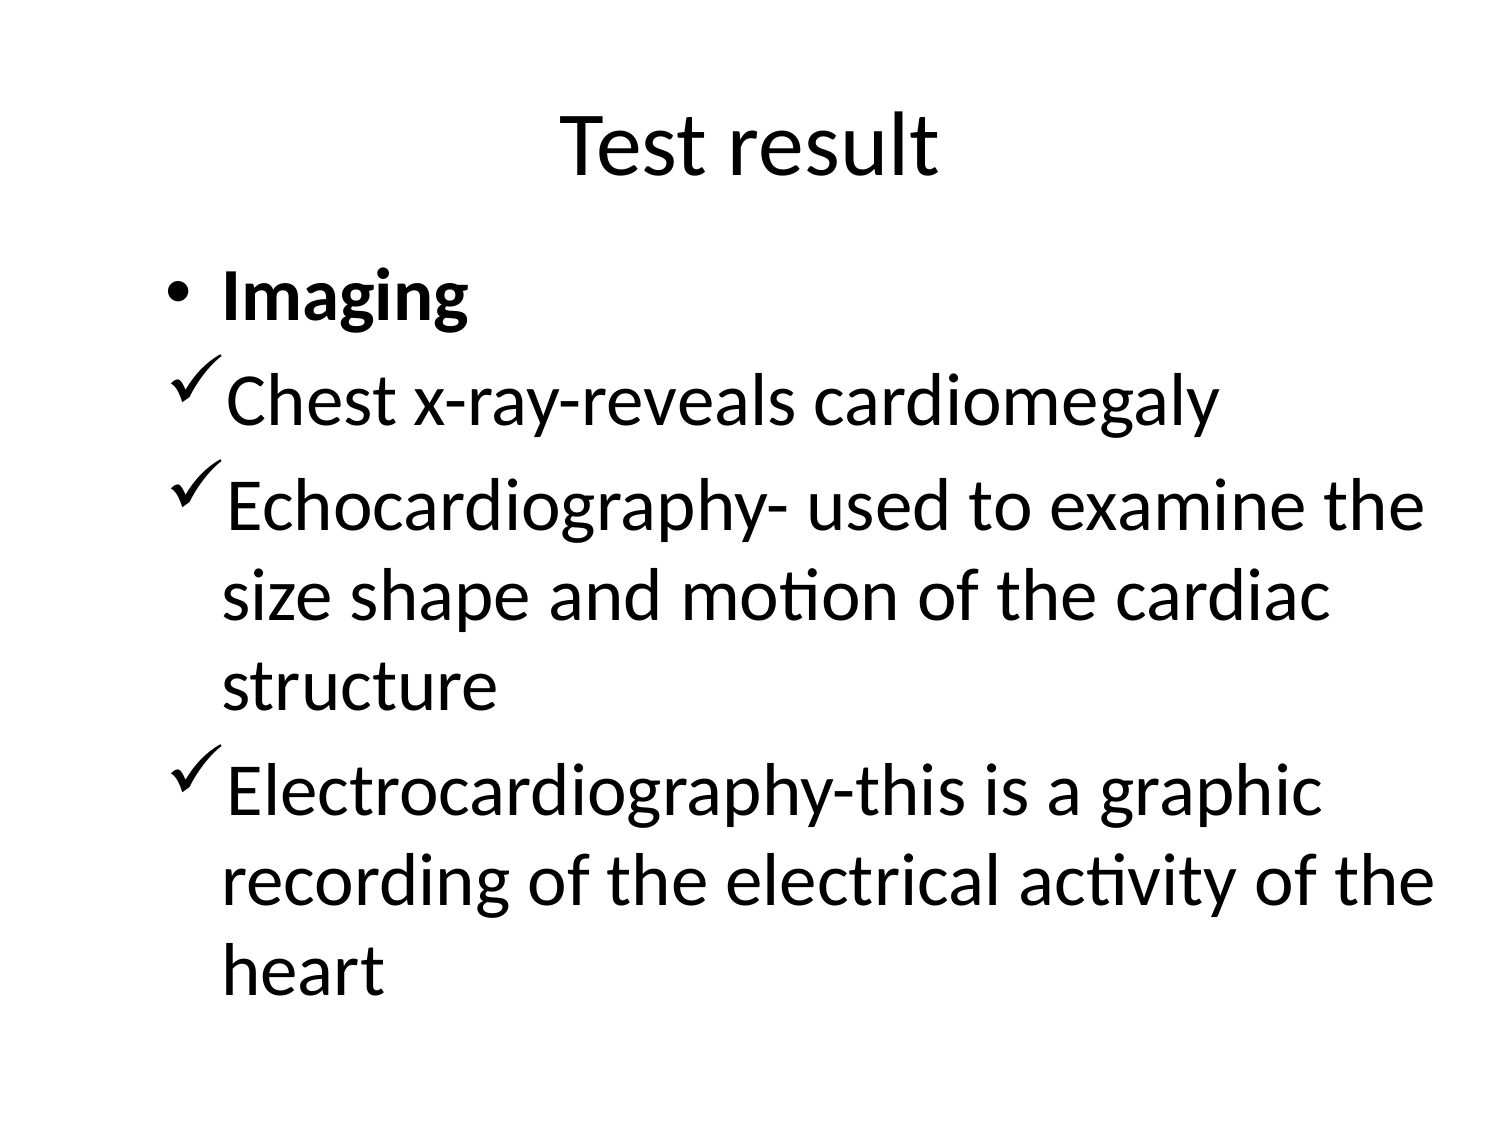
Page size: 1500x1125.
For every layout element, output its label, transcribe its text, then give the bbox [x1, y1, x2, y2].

title Test result [75, 45, 1425, 233]
list Imaging Chest x-ray-reveals cardiomegaly Echocardiography- used to examine the size shape and motion of the cardiac structure Electrocardiography-this is a graphic recording of the electrical activity of the heart [150, 237, 1500, 1100]
